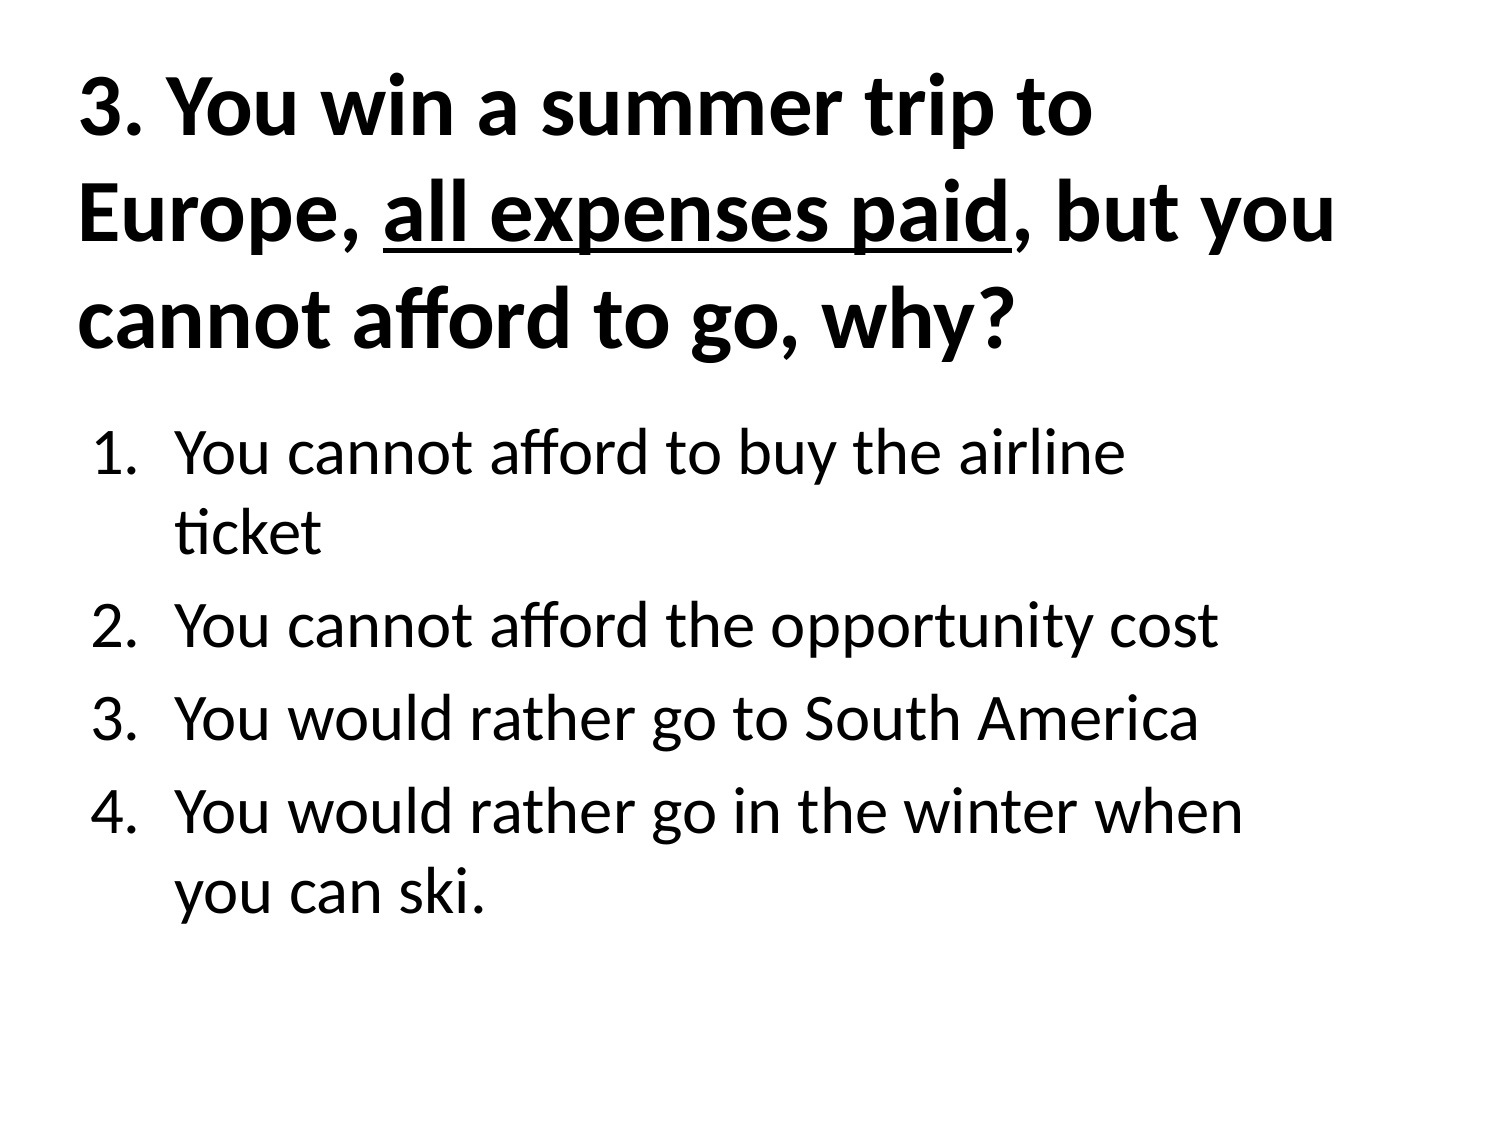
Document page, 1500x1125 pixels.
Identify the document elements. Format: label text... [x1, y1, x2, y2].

title 3. You win a summer trip to Europe, all expenses paid, but you cannot afford to go, why? [62, 37, 1413, 375]
list You cannot afford to buy the airline ticket You cannot afford the opportunity cost You would rather go to South America You would rather go in the winter when you can ski. [75, 399, 1275, 1025]
